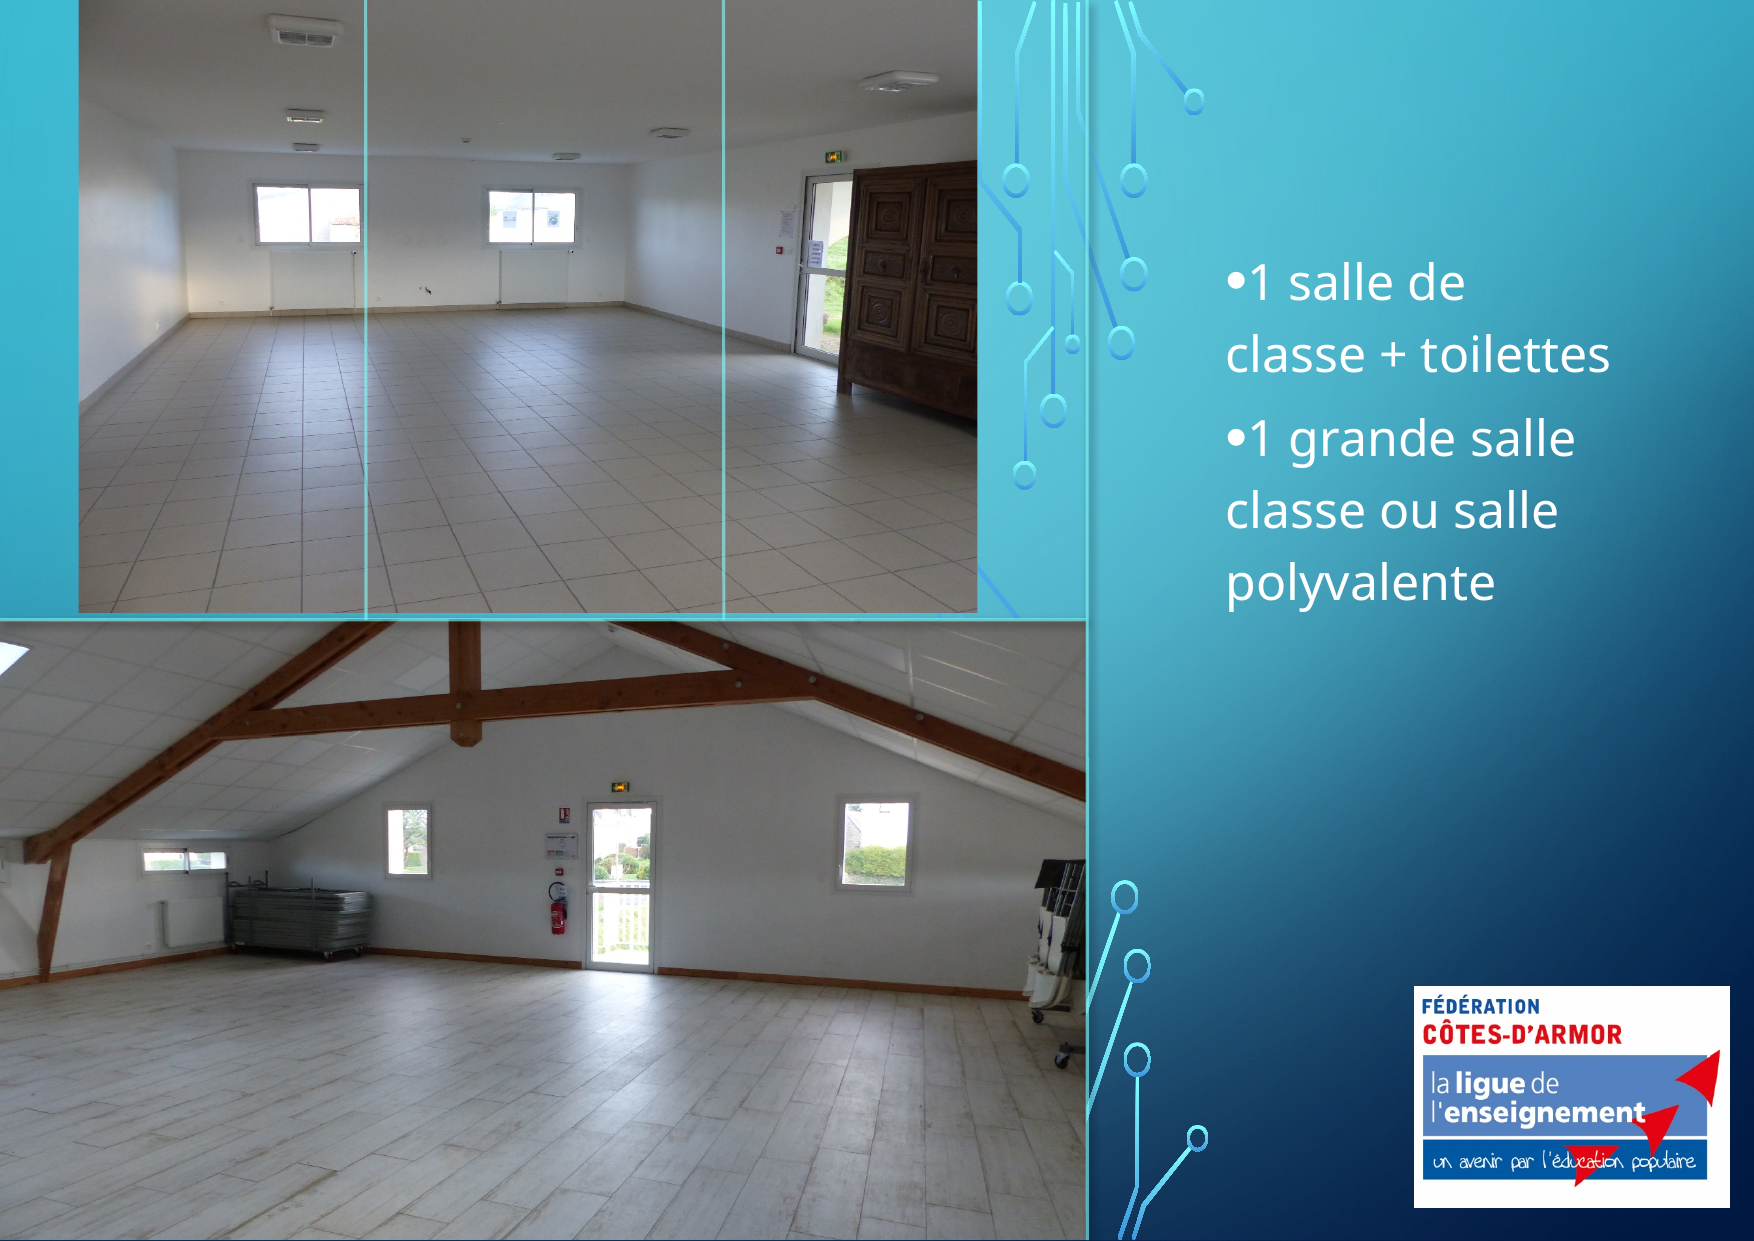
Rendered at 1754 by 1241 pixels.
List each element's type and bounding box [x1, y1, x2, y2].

text_box [0, 0, 365, 619]
picture [78, 0, 365, 613]
picture [0, 621, 1086, 1241]
text_box [877, 0, 1086, 619]
text_box [1210, 0, 1754, 1241]
picture [724, 0, 978, 613]
picture [367, 0, 723, 613]
picture [1414, 986, 1730, 1209]
text_box [1088, 0, 1210, 1241]
text_box [367, 613, 723, 619]
text_box [724, 613, 877, 619]
